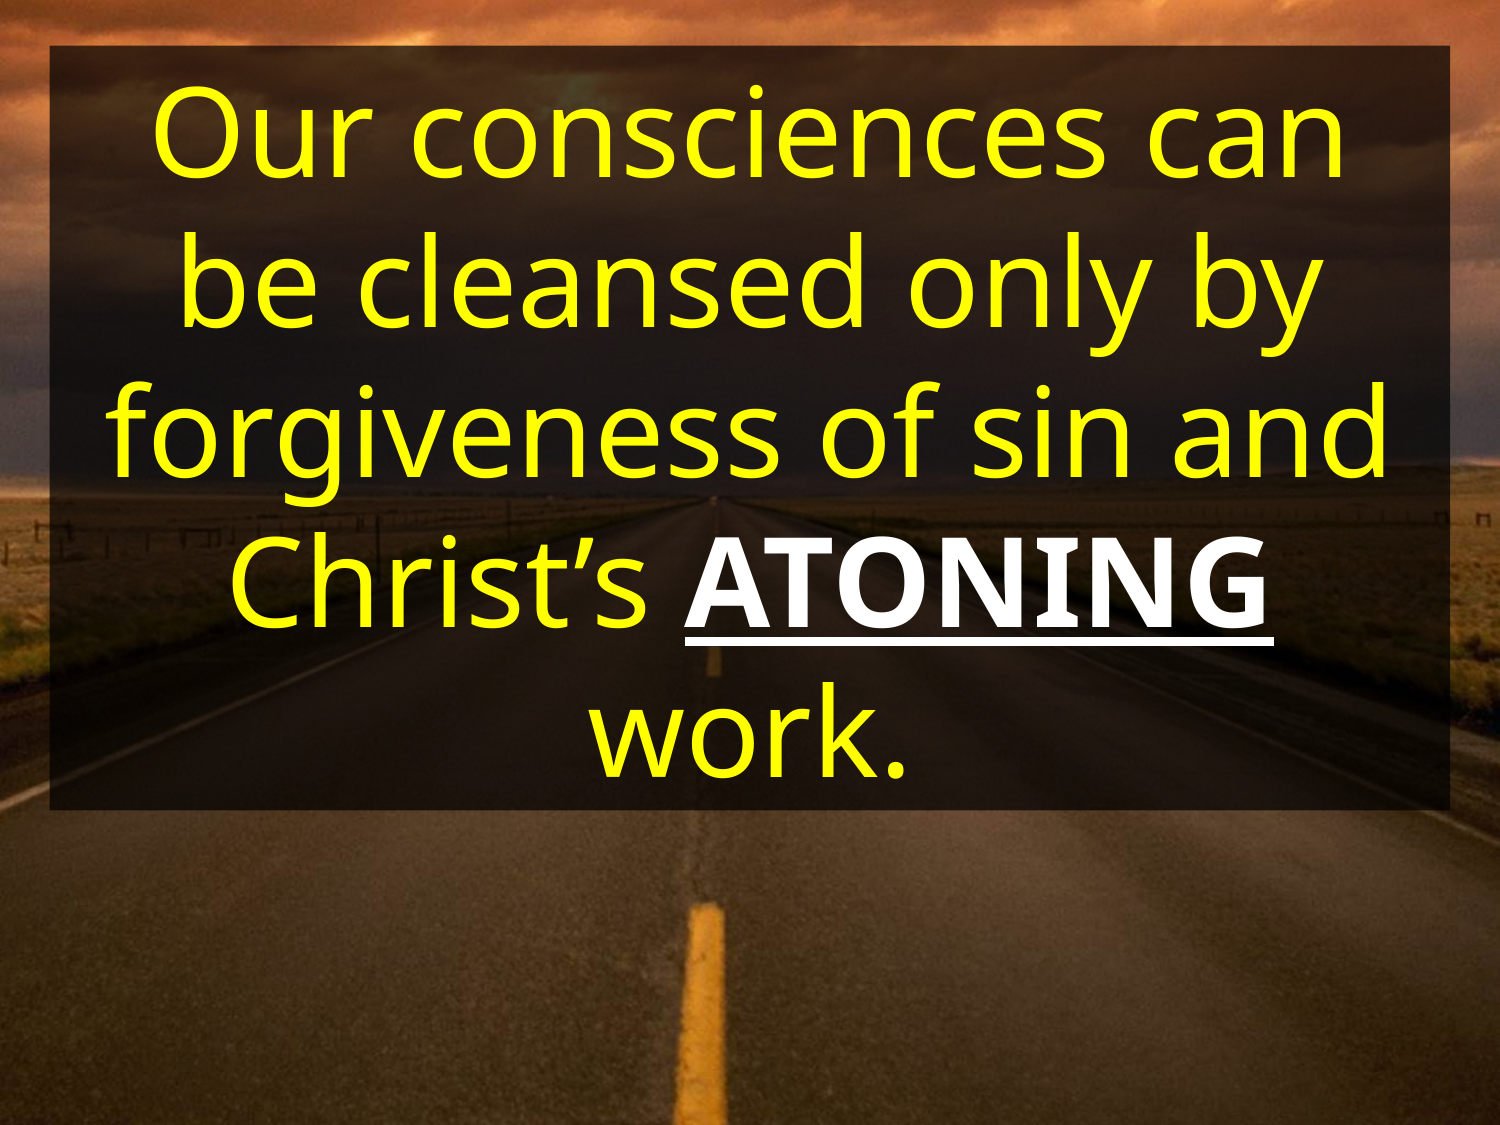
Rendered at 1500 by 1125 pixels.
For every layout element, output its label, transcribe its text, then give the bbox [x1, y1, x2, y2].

picture [0, 0, 1500, 1125]
text_box Our consciences can be cleansed only by forgiveness of sin and Christ’s ATONING work. [49, 45, 1451, 811]
